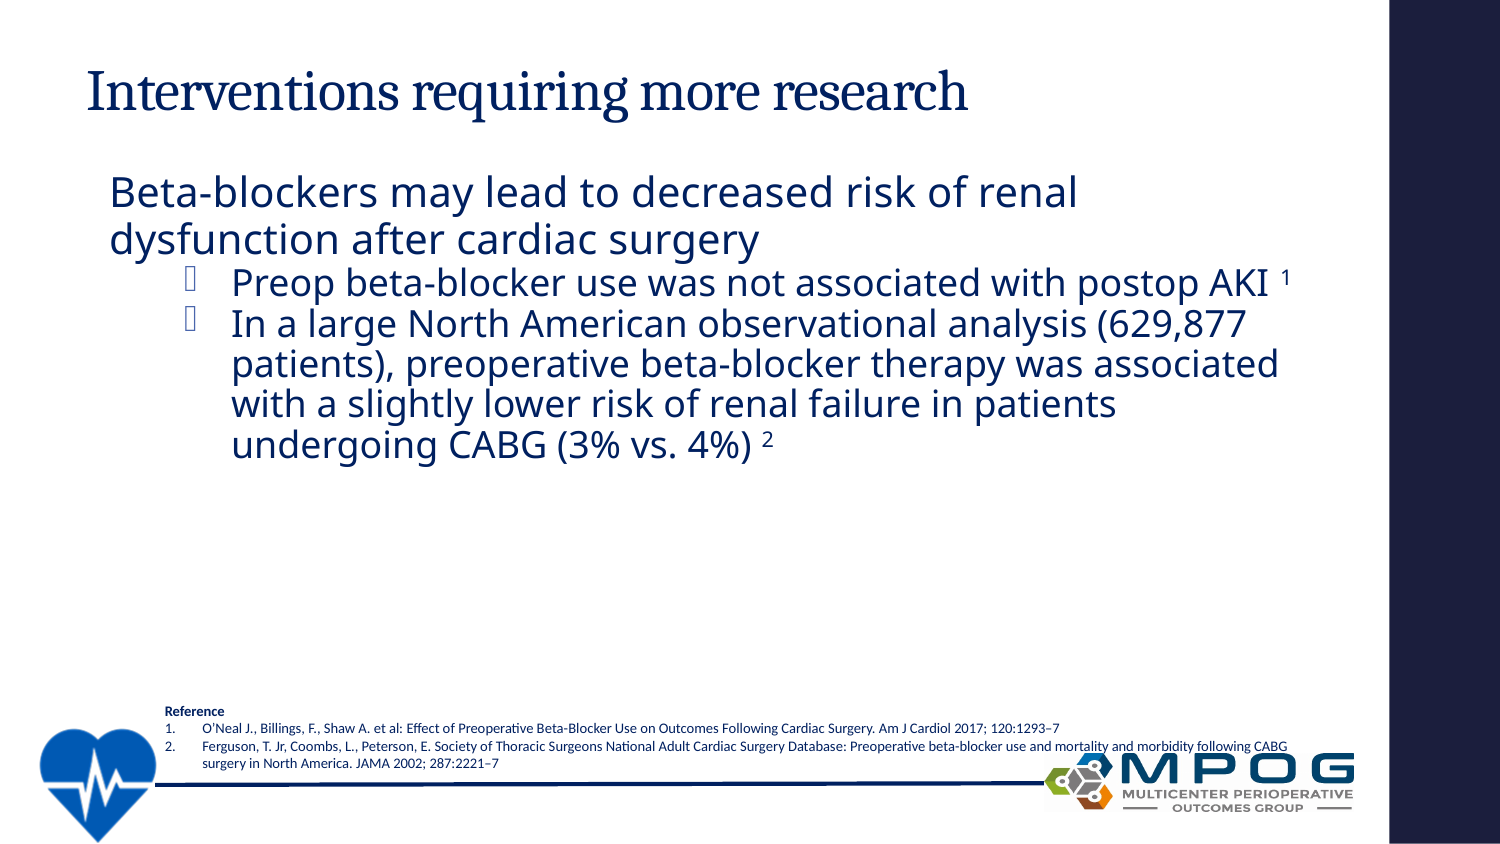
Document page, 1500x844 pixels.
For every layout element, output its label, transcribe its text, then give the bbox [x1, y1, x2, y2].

picture [14, 696, 182, 844]
text_box Reference O’Neal J., Billings, F., Shaw A. et al: Effect of Preoperative Beta-Blocker Use on Outcomes Following Cardiac Surgery. Am J Cardiol 2017; 120:1293–7 Ferguson, T. Jr, Coombs, L., Peterson, E. Society of Thoracic Surgeons National Adult Cardiac Surgery Database: Preoperative beta-blocker use and mortality and morbidity following CABG surgery in North America. JAMA 2002; 287:2221–7 [150, 694, 1350, 819]
picture [1350, 753, 1354, 812]
title Interventions requiring more research [75, 33, 1268, 129]
list Beta-blockers may lead to decreased risk of renal dysfunction after cardiac surgery Preop beta-blocker use was not associated with postop AKI 1 In a large North American observational analysis (629,877 patients), preoperative beta-blocker therapy was associated with a slightly lower risk of renal failure in patients undergoing CABG (3% vs. 4%) 2 [75, 163, 1318, 673]
